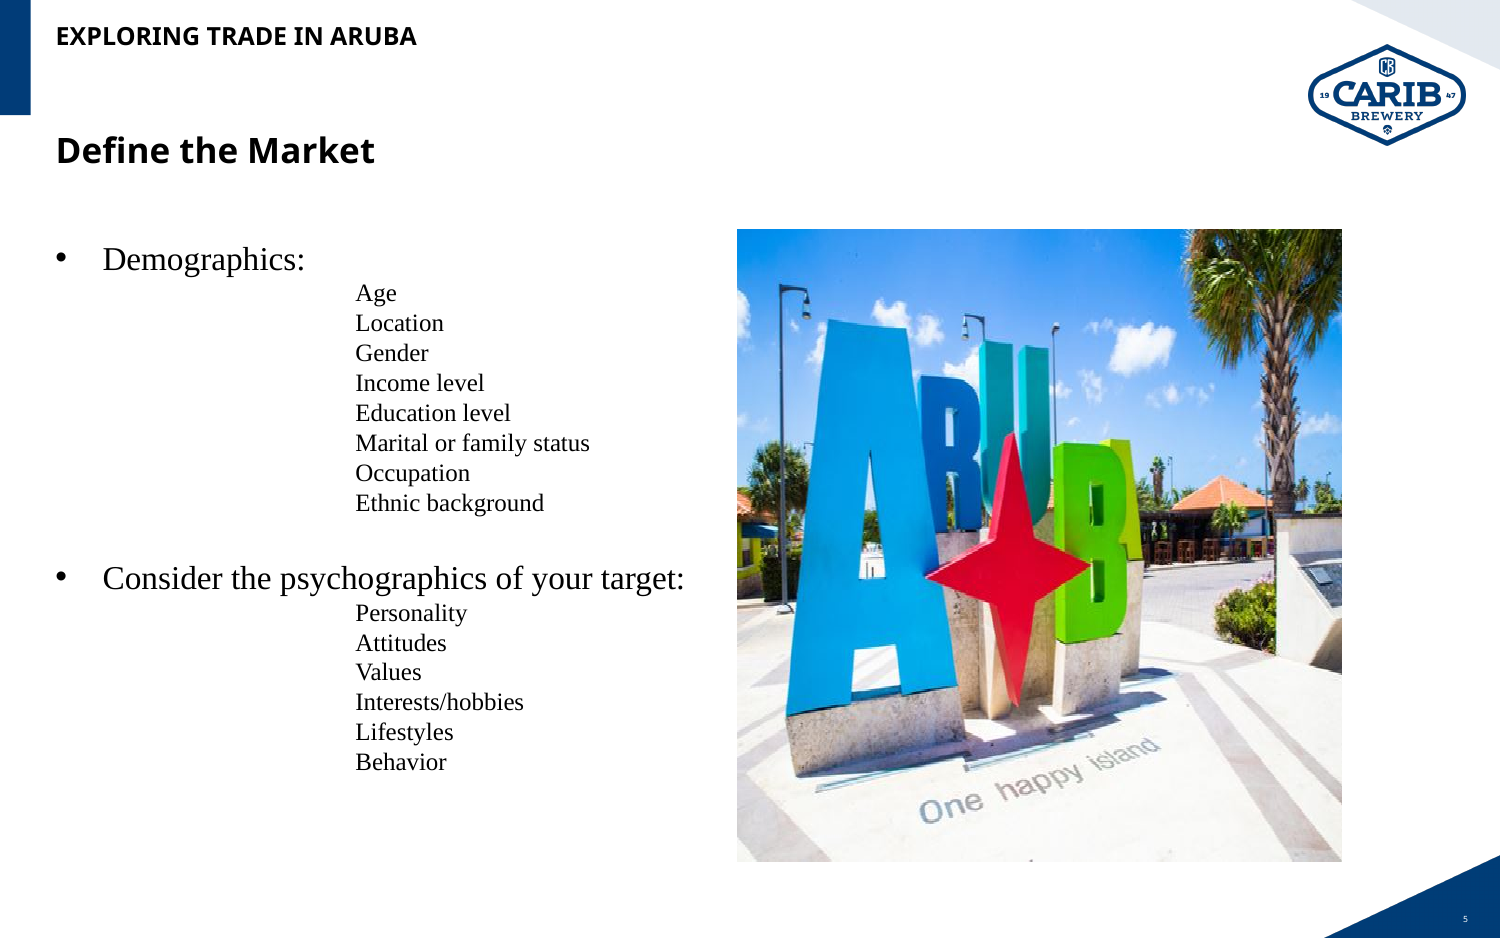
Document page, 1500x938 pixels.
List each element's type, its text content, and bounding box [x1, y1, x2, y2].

list Exploring Trade in Aruba [40, 13, 1280, 59]
picture [1308, 44, 1466, 146]
text_box Demographics: Age Location Gender Income level Education level Marital or family status Occupation Ethnic background Consider the psychographics of your target: Personality Attitudes Values Interests/hobbies Lifestyles Behavior [40, 229, 1342, 863]
picture [737, 229, 1500, 938]
title Define the Market [40, 120, 1280, 178]
